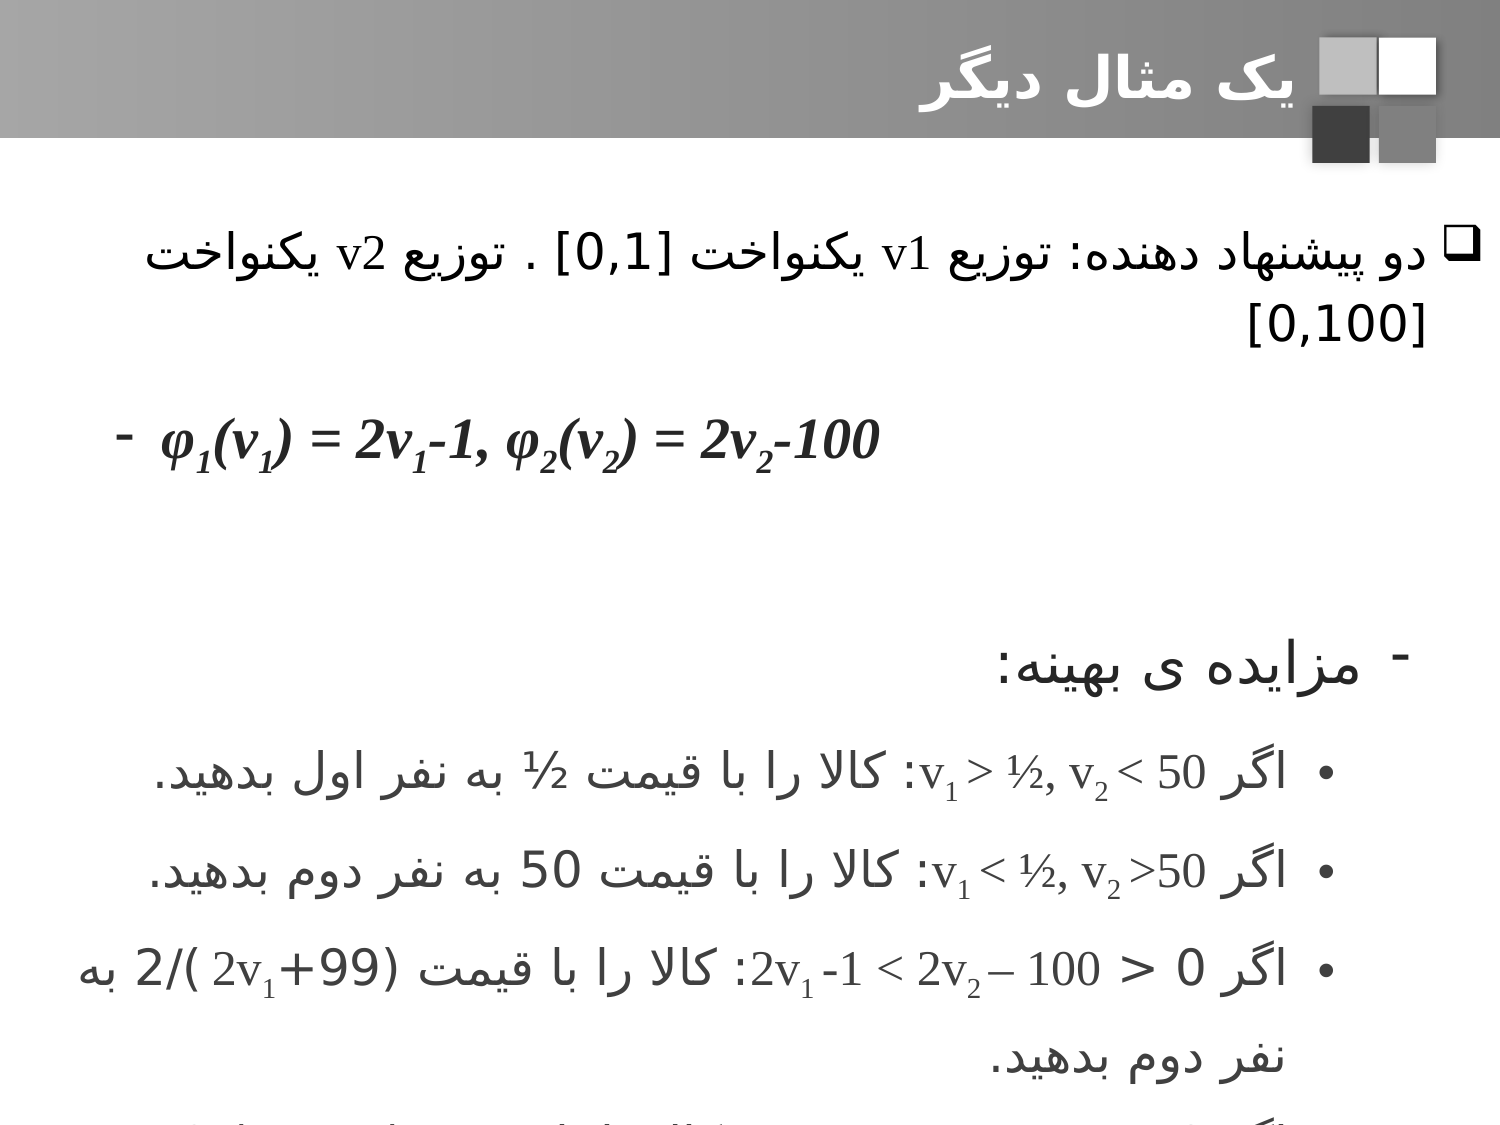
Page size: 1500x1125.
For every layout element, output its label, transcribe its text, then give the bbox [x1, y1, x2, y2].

list دو پیشنهاد دهنده: توزیع v1 یکنواخت [0,1] . توزیع v2 یکنواخت [0,100] φ1(v1) = 2v1-1, φ2(v2) = 2v2-100 مزایده ی بهینه: اگر v1 > ½, v2 < 50: کالا را با قیمت ½ به نفر اول بدهید. اگر v1 < ½, v2 >50: کالا را با قیمت 50 به نفر دوم بدهید. اگر 0 < 2v1 -1 < 2v2 – 100: کالا را با قیمت (99+2v1 )/2 به نفر دوم بدهید. اگر 0 < 2v2 -100 < 2v1 -1 : کالا را با قیمت (2v2 -99)/2 به نفر اول بدهید. [24, 200, 1500, 1075]
title یک مثال دیگر [237, 12, 1313, 138]
